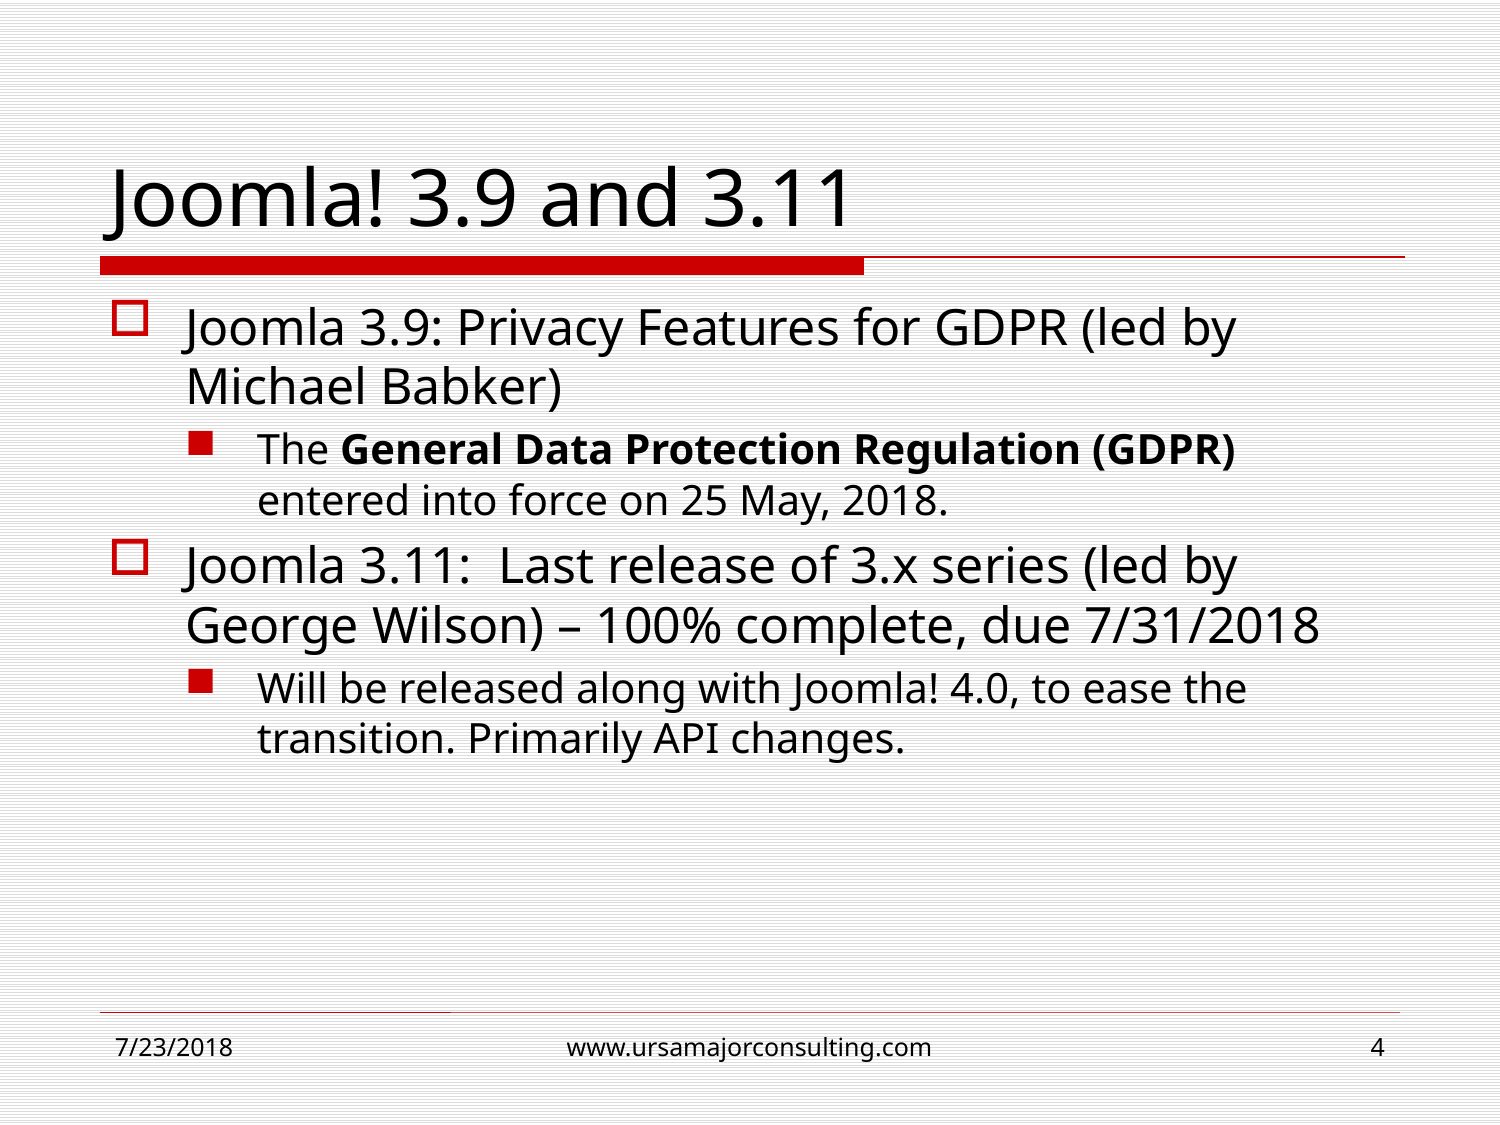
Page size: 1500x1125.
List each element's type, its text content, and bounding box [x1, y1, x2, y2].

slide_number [99, 1024, 425, 1103]
list Joomla 3.9: Privacy Features for GDPR (led by Michael Babker) The General Data Protection Regulation (GDPR) entered into force on 25 May, 2018. Joomla 3.11: Last release of 3.x series (led by George Wilson) – 100% complete, due 7/31/2018 Will be released along with Joomla! 4.0, to ease the transition. Primarily API changes. [92, 287, 1406, 988]
slide_number 4 [1074, 1024, 1400, 1103]
title Joomla! 3.9 and 3.11 [94, 50, 1407, 250]
footer www.ursamajorconsulting.com [512, 1024, 988, 1103]
